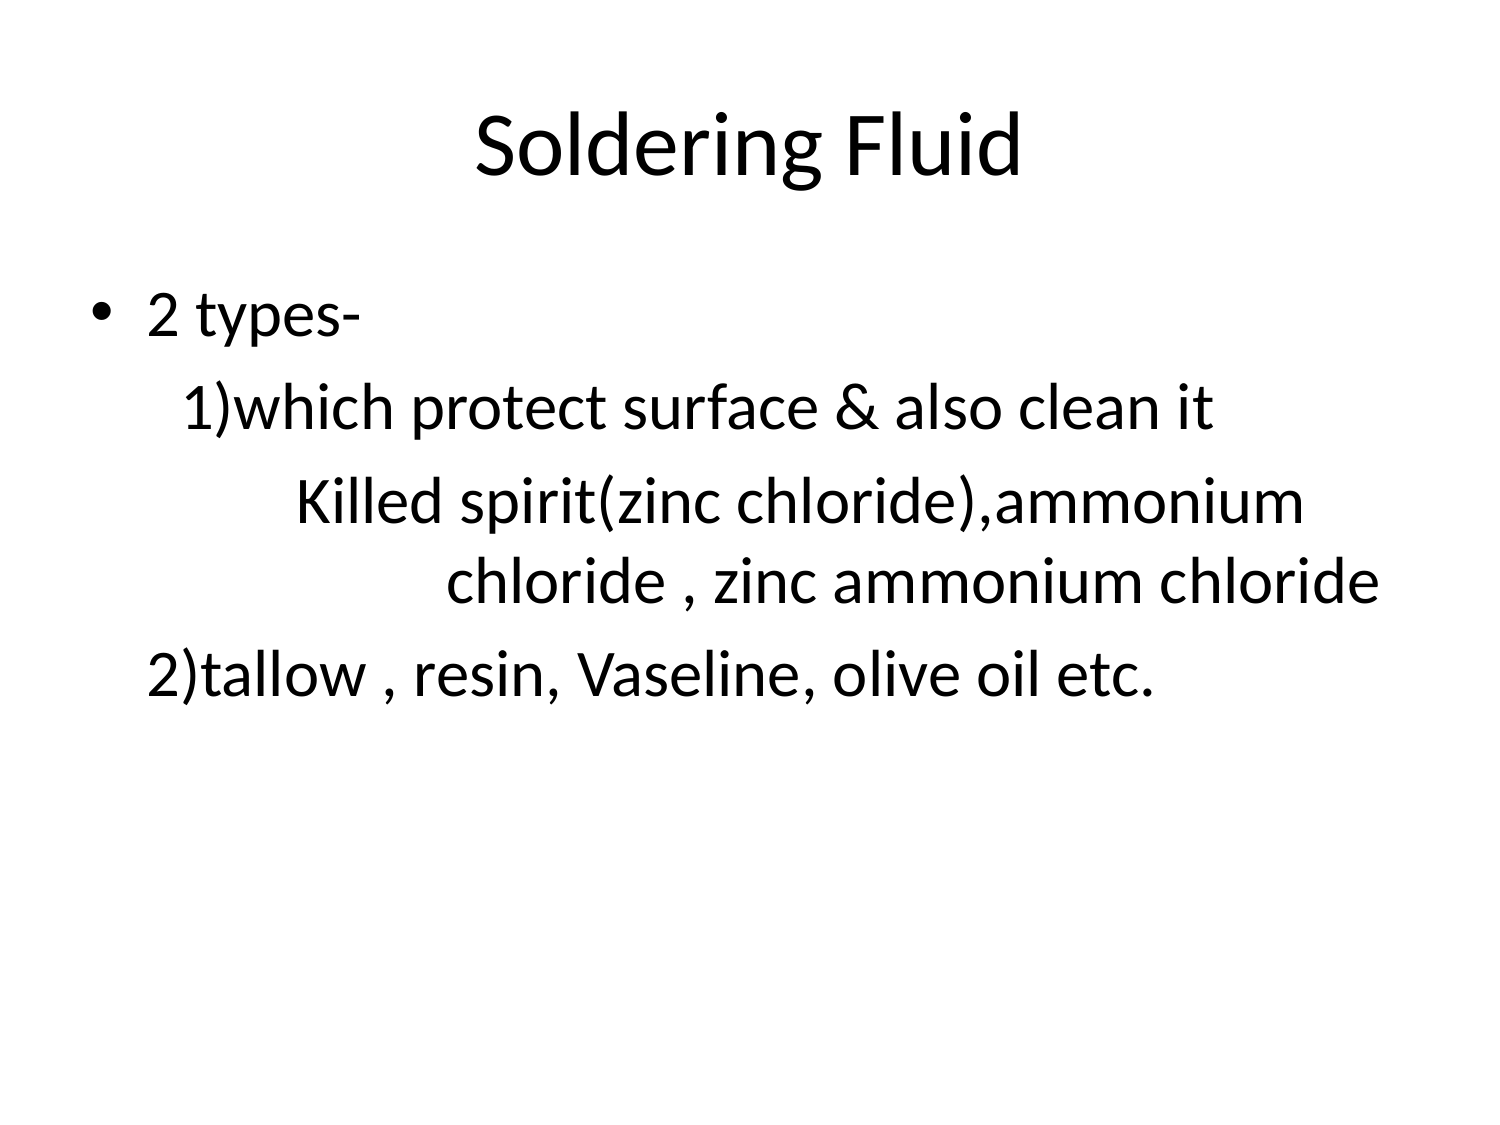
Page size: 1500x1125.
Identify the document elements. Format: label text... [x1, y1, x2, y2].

list 2 types- 1)which protect surface & also clean it Killed spirit(zinc chloride),ammonium chloride , zinc ammonium chloride 2)tallow , resin, Vaseline, olive oil etc. [75, 262, 1425, 1005]
title Soldering Fluid [75, 45, 1425, 233]
